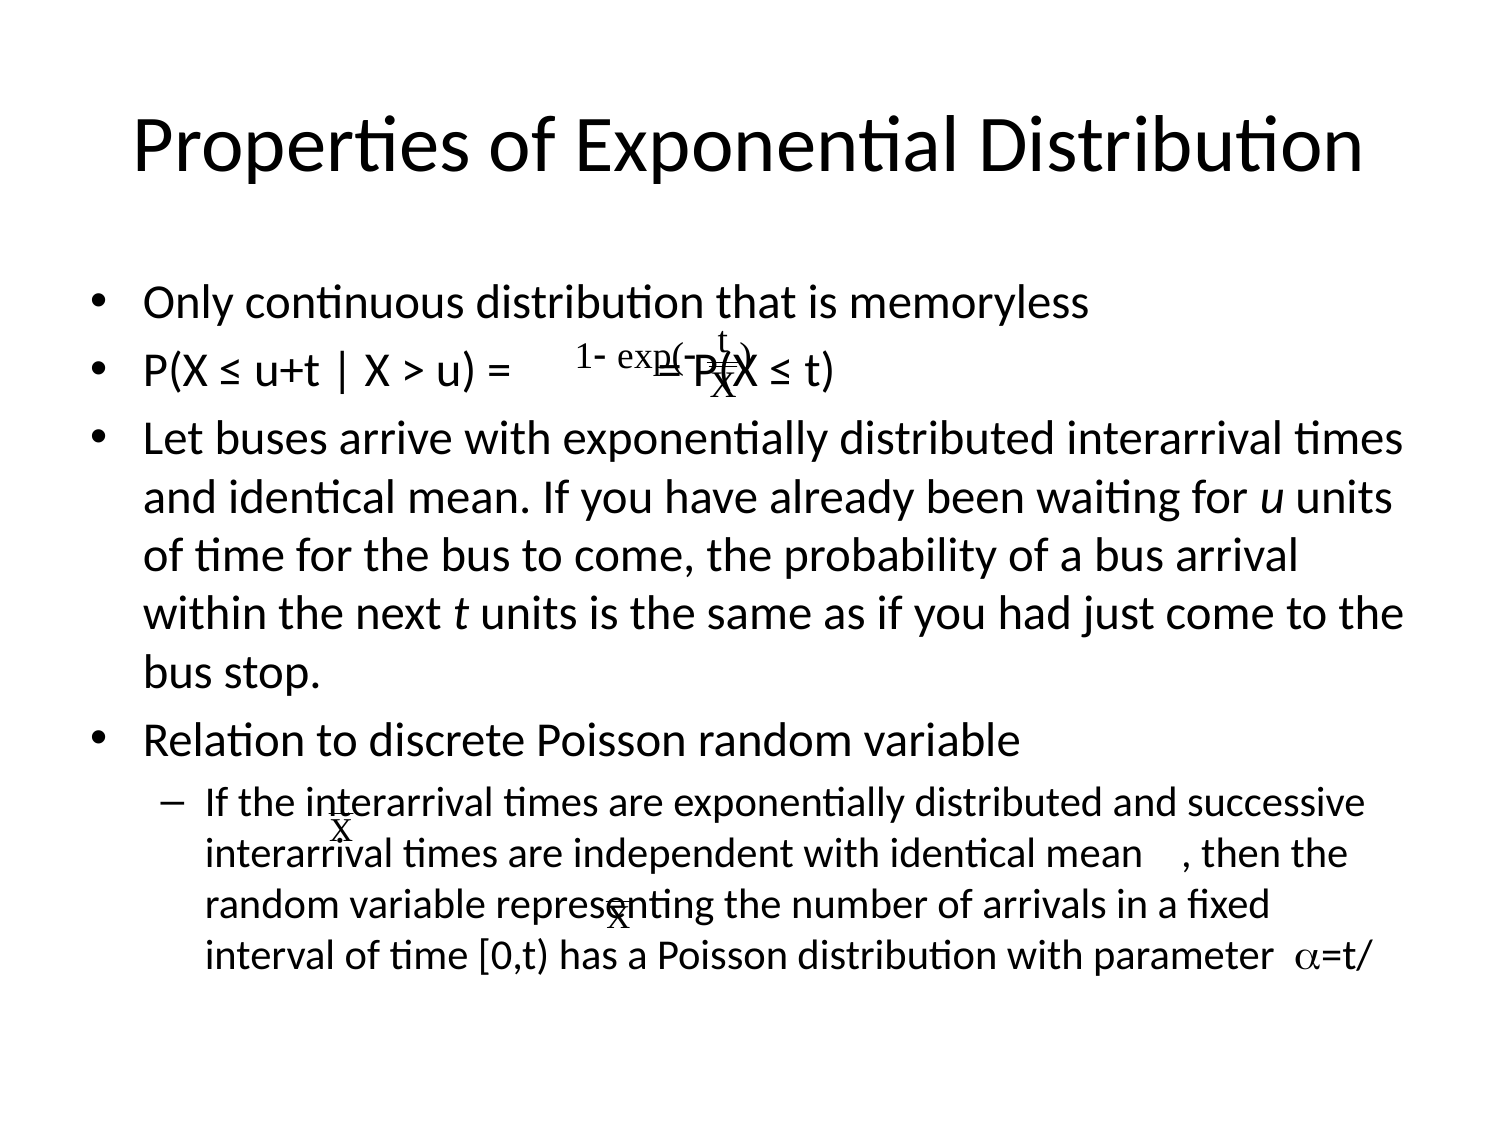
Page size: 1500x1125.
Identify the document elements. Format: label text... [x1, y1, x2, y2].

title Properties of Exponential Distribution [75, 45, 1425, 233]
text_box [574, 324, 757, 403]
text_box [324, 807, 359, 846]
list Only continuous distribution that is memoryless P(X ≤ u+t | X > u) = = P(X ≤ t) Let buses arrive with exponentially distributed interarrival times and identical mean. If you have already been waiting for u units of time for the bus to come, the probability of a bus arrival within the next t units is the same as if you had just come to the bus stop. Relation to discrete Poisson random variable If the interarrival times are exponentially distributed and successive interarrival times are independent with identical mean , then the random variable representing the number of arrivals in a fixed interval of time [0,t) has a Poisson distribution with parameter a=t/ [75, 262, 1425, 1005]
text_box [601, 895, 636, 934]
